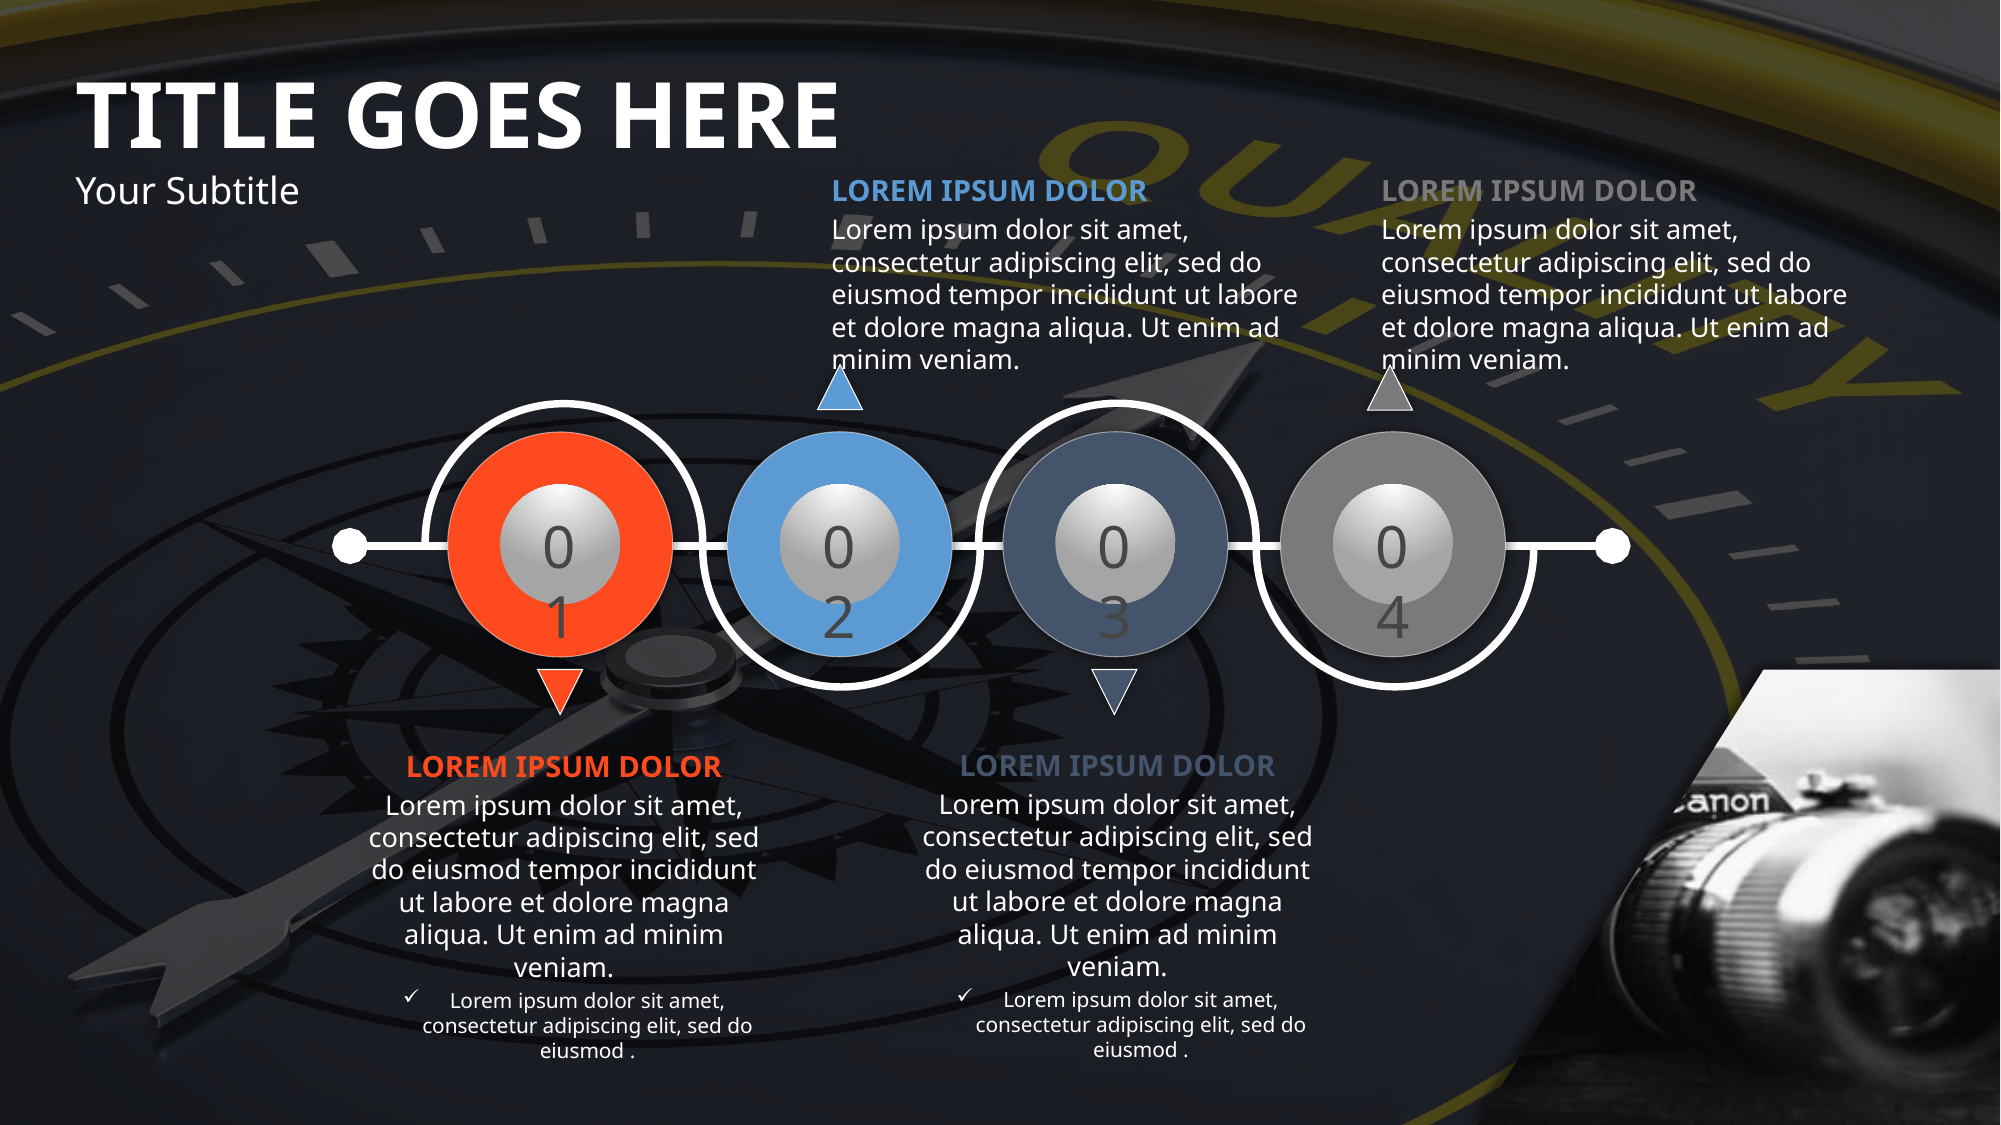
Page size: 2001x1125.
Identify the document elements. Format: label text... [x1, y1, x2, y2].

text_box LOREM IPSUM DOLOR Lorem ipsum dolor sit amet, consectetur adipiscing elit, sed do eiusmod tempor incididunt ut labore et dolore magna aliqua. Ut enim ad minim veniam. [816, 165, 1332, 383]
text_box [1332, 484, 1453, 605]
text_box [815, 383, 865, 411]
text_box [446, 547, 674, 659]
text_box [535, 668, 585, 717]
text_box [1055, 484, 1176, 605]
text_box [973, 398, 1261, 542]
text_box LOREM IPSUM DOLOR Lorem ipsum dolor sit amet, consectetur adipiscing elit, sed do eiusmod tempor incididunt ut labore et dolore magna aliqua. Ut enim ad minim veniam. Lorem ipsum dolor sit amet, consectetur adipiscing elit, sed do eiusmod . [900, 739, 1335, 1070]
text_box [1365, 383, 1415, 412]
text_box [697, 550, 985, 692]
text_box [1279, 430, 1507, 545]
text_box [726, 547, 954, 658]
text_box [1251, 550, 1539, 692]
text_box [779, 484, 900, 605]
text_box [1279, 547, 1507, 658]
text_box LOREM IPSUM DOLOR Lorem ipsum dolor sit amet, consectetur adipiscing elit, sed do eiusmod tempor incididunt ut labore et dolore magna aliqua. Ut enim ad minim veniam. [1366, 165, 1881, 383]
text_box [446, 430, 674, 545]
text_box [726, 430, 954, 545]
text_box [1090, 668, 1139, 717]
text_box TITLE GOES HERE Your Subtitle [60, 49, 1036, 220]
text_box [1001, 430, 1229, 545]
text_box [1001, 547, 1229, 658]
text_box [1475, 668, 2000, 1125]
text_box LOREM IPSUM DOLOR Lorem ipsum dolor sit amet, consectetur adipiscing elit, sed do eiusmod tempor incididunt ut labore et dolore magna aliqua. Ut enim ad minim veniam. Lorem ipsum dolor sit amet, consectetur adipiscing elit, sed do eiusmod . [346, 740, 782, 1070]
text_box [500, 484, 621, 605]
text_box [420, 398, 708, 542]
